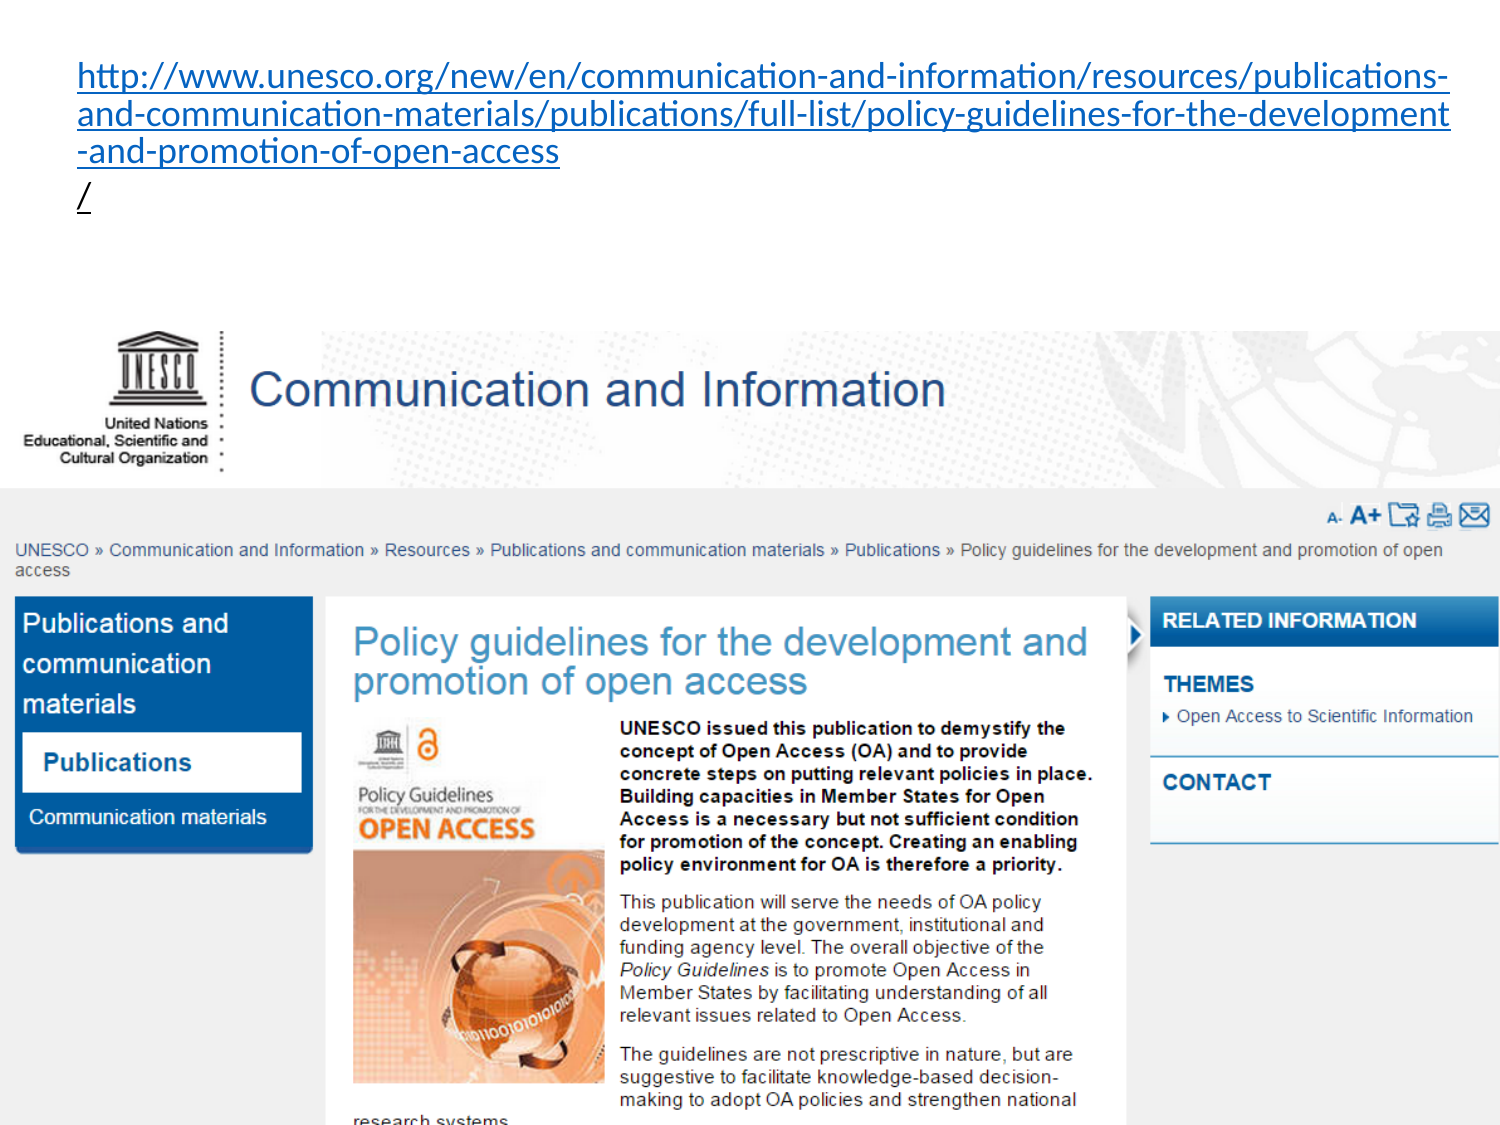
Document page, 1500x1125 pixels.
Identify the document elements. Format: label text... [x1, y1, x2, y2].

text_box http://www.unesco.org/new/en/communication-and-information/resources/publications-and-communication-materials/publications/full-list/policy-guidelines-for-the-development-and-promotion-of-open-access/ [62, 44, 1468, 149]
picture [0, 331, 1500, 1125]
